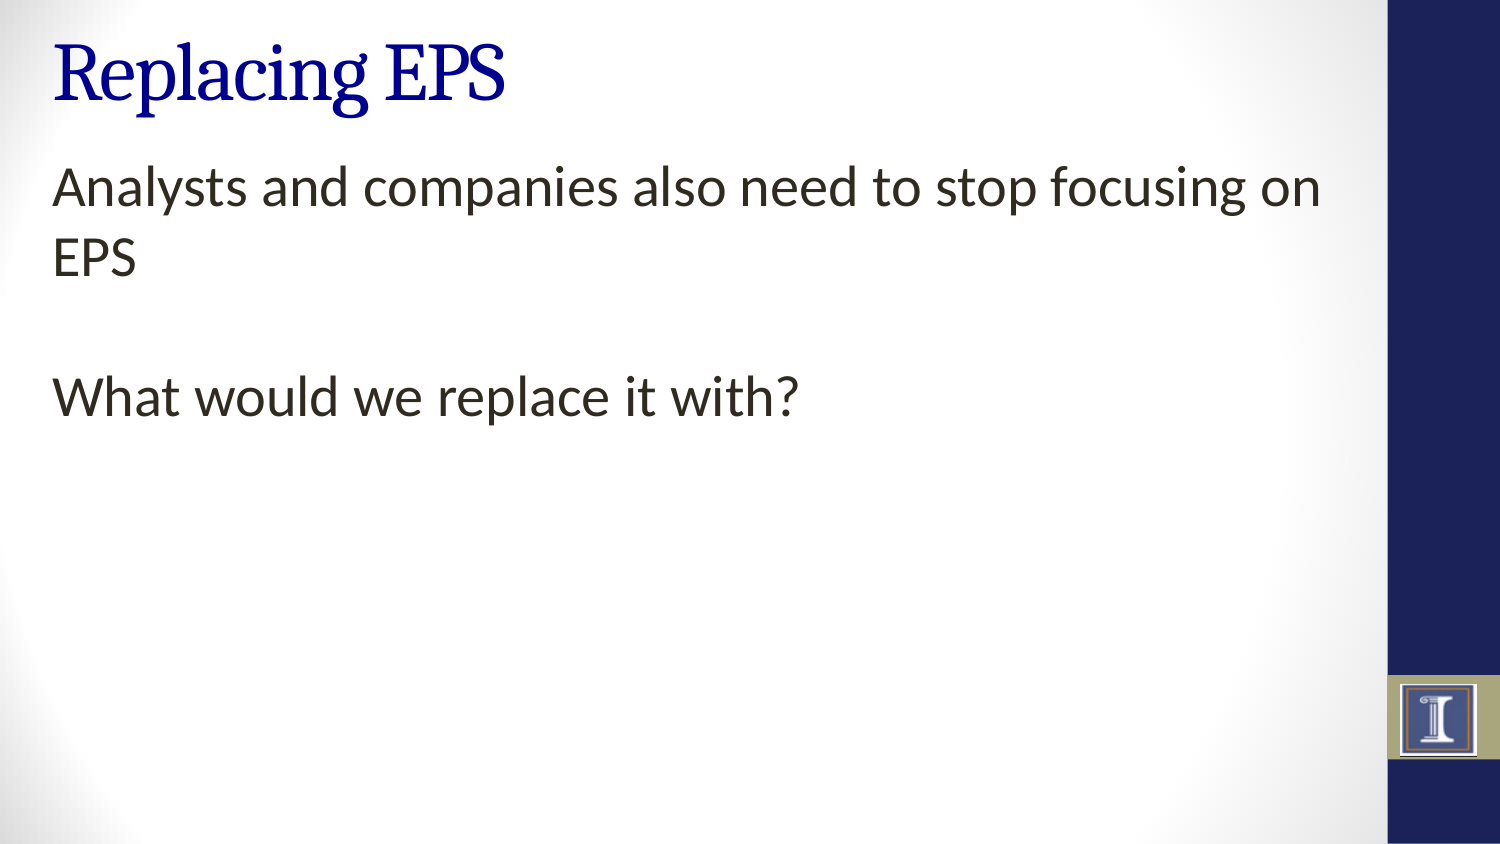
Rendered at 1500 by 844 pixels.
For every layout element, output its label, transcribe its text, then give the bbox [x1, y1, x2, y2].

title Replacing EPS [37, 9, 1375, 150]
picture [1400, 684, 1477, 757]
picture [0, 0, 1387, 844]
